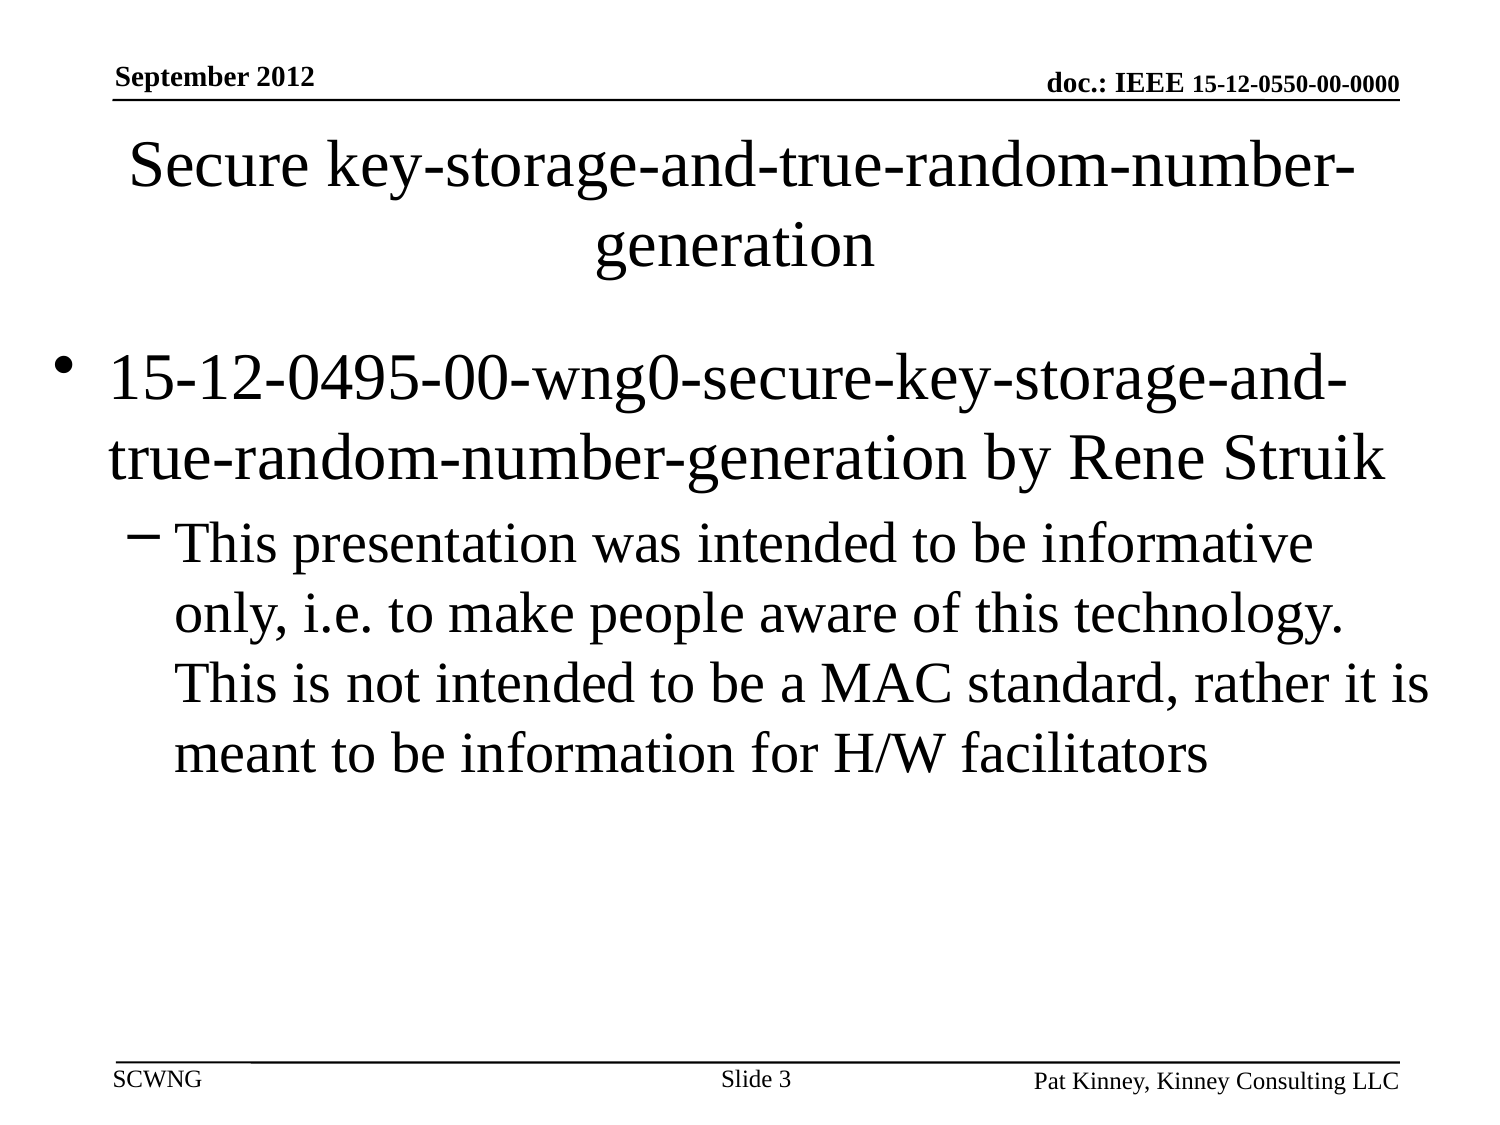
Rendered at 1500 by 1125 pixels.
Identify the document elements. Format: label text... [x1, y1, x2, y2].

slide_number Slide 3 [712, 1061, 800, 1093]
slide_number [99, 49, 413, 91]
title Secure key-storage-and-true-random-number-generation [0, 137, 1488, 263]
list 15-12-0495-00-wng0-secure-key-storage-and-true-random-number-generation by Rene Struik This presentation was intended to be informative only, i.e. to make people aware of this technology. This is not intended to be a MAC standard, rather it is meant to be information for H/W facilitators [37, 324, 1451, 801]
footer Pat Kinney, Kinney Consulting LLC [999, 1064, 1401, 1125]
